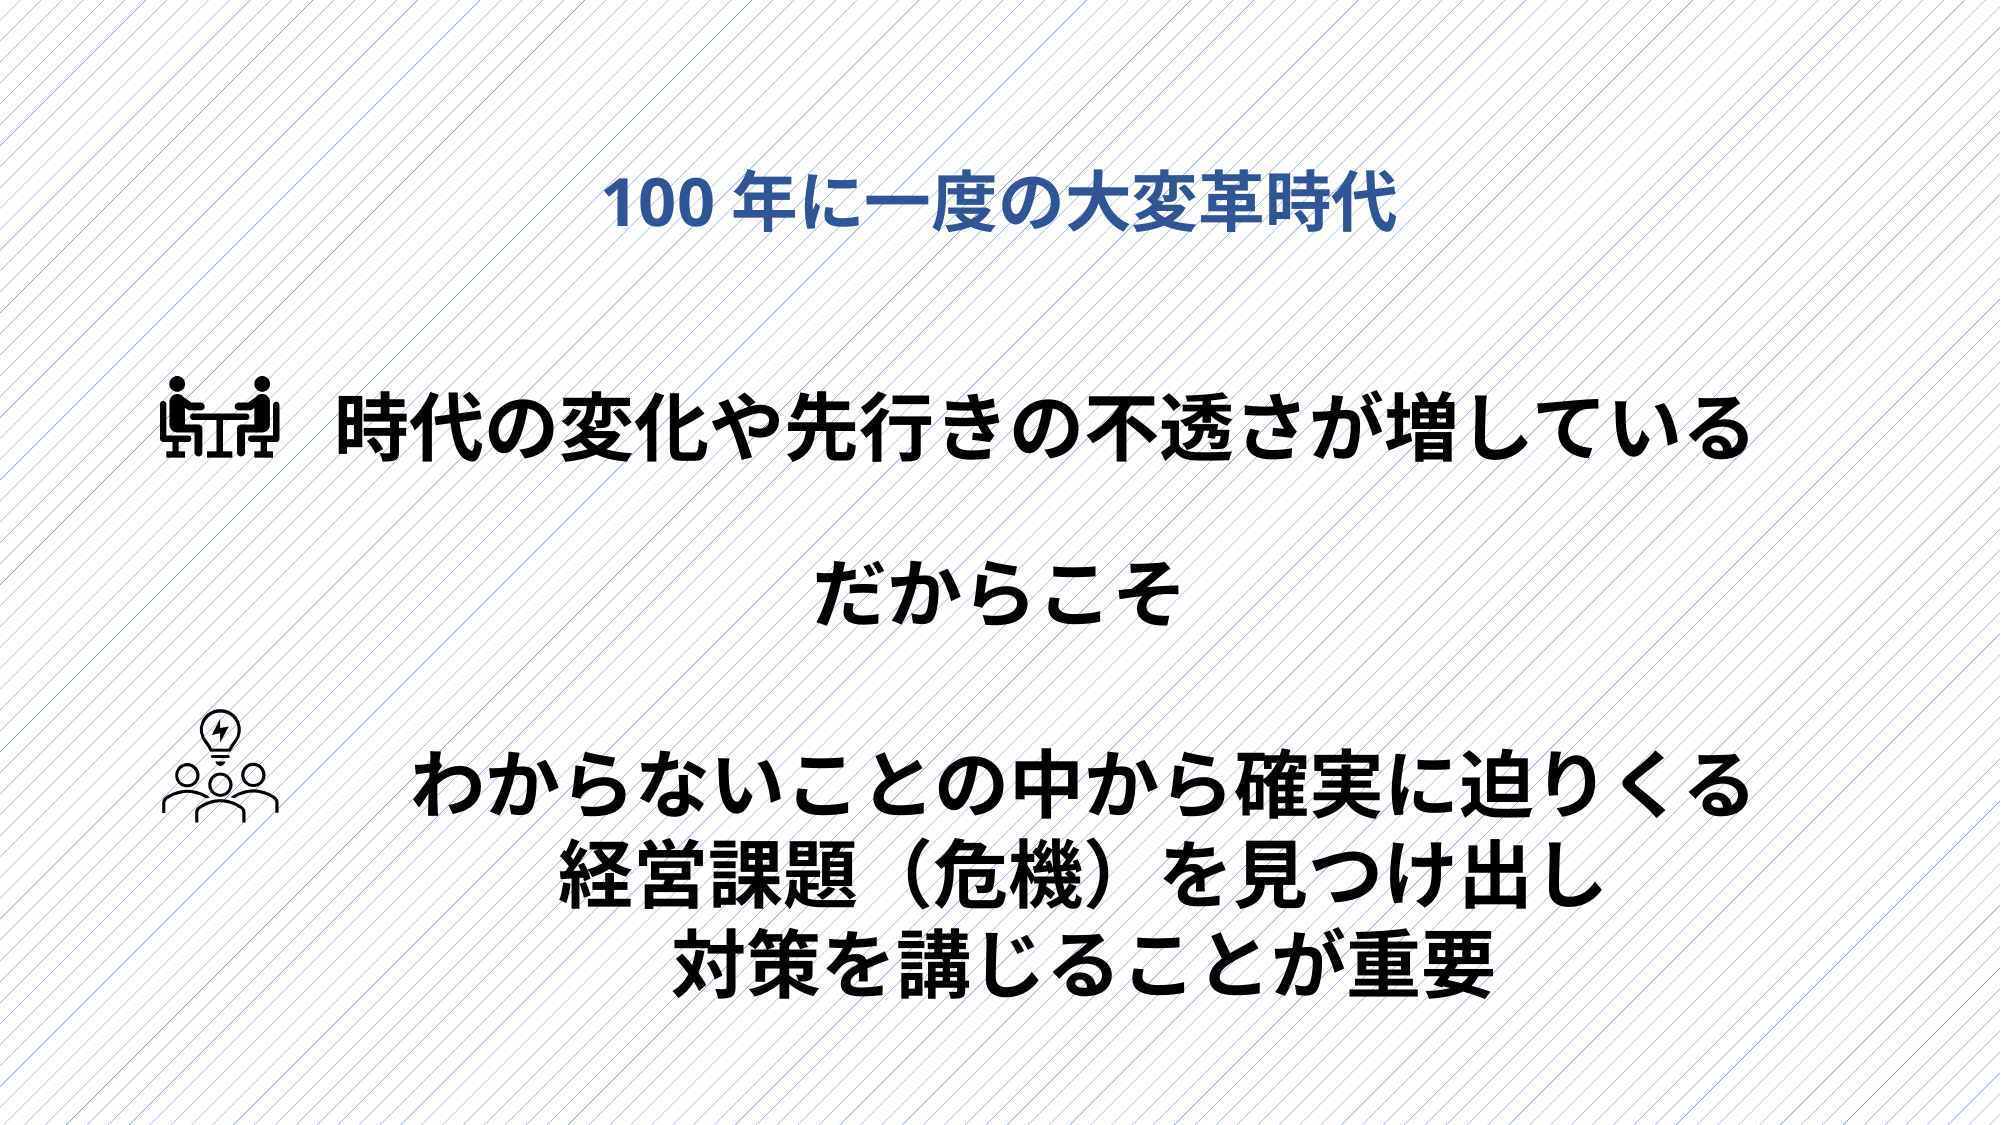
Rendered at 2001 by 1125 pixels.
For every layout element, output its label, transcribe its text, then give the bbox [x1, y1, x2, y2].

text_box 100年に一度の大変革時代 [586, 152, 1414, 247]
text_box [144, 691, 1781, 1109]
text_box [144, 341, 1781, 492]
text_box だからこそ [797, 539, 1203, 645]
